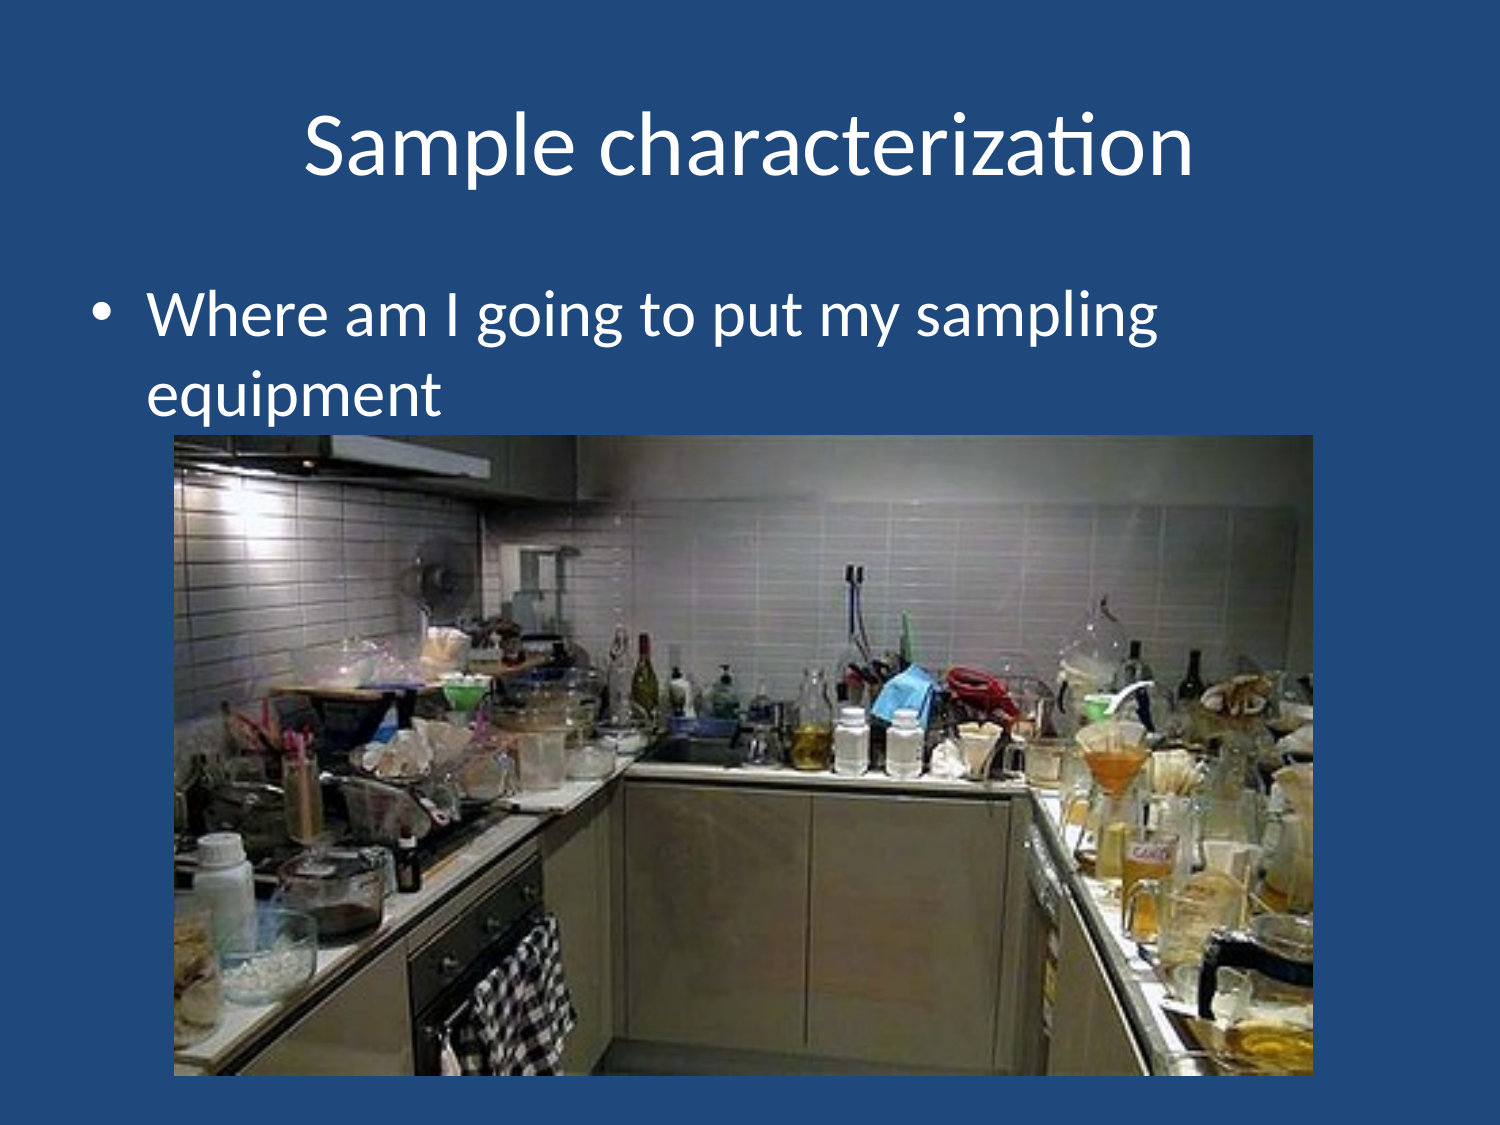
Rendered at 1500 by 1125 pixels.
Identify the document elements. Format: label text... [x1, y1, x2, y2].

title Sample characterization [75, 45, 1425, 233]
list Where am I going to put my sampling equipment [75, 262, 1425, 1005]
picture [174, 435, 1313, 1076]
